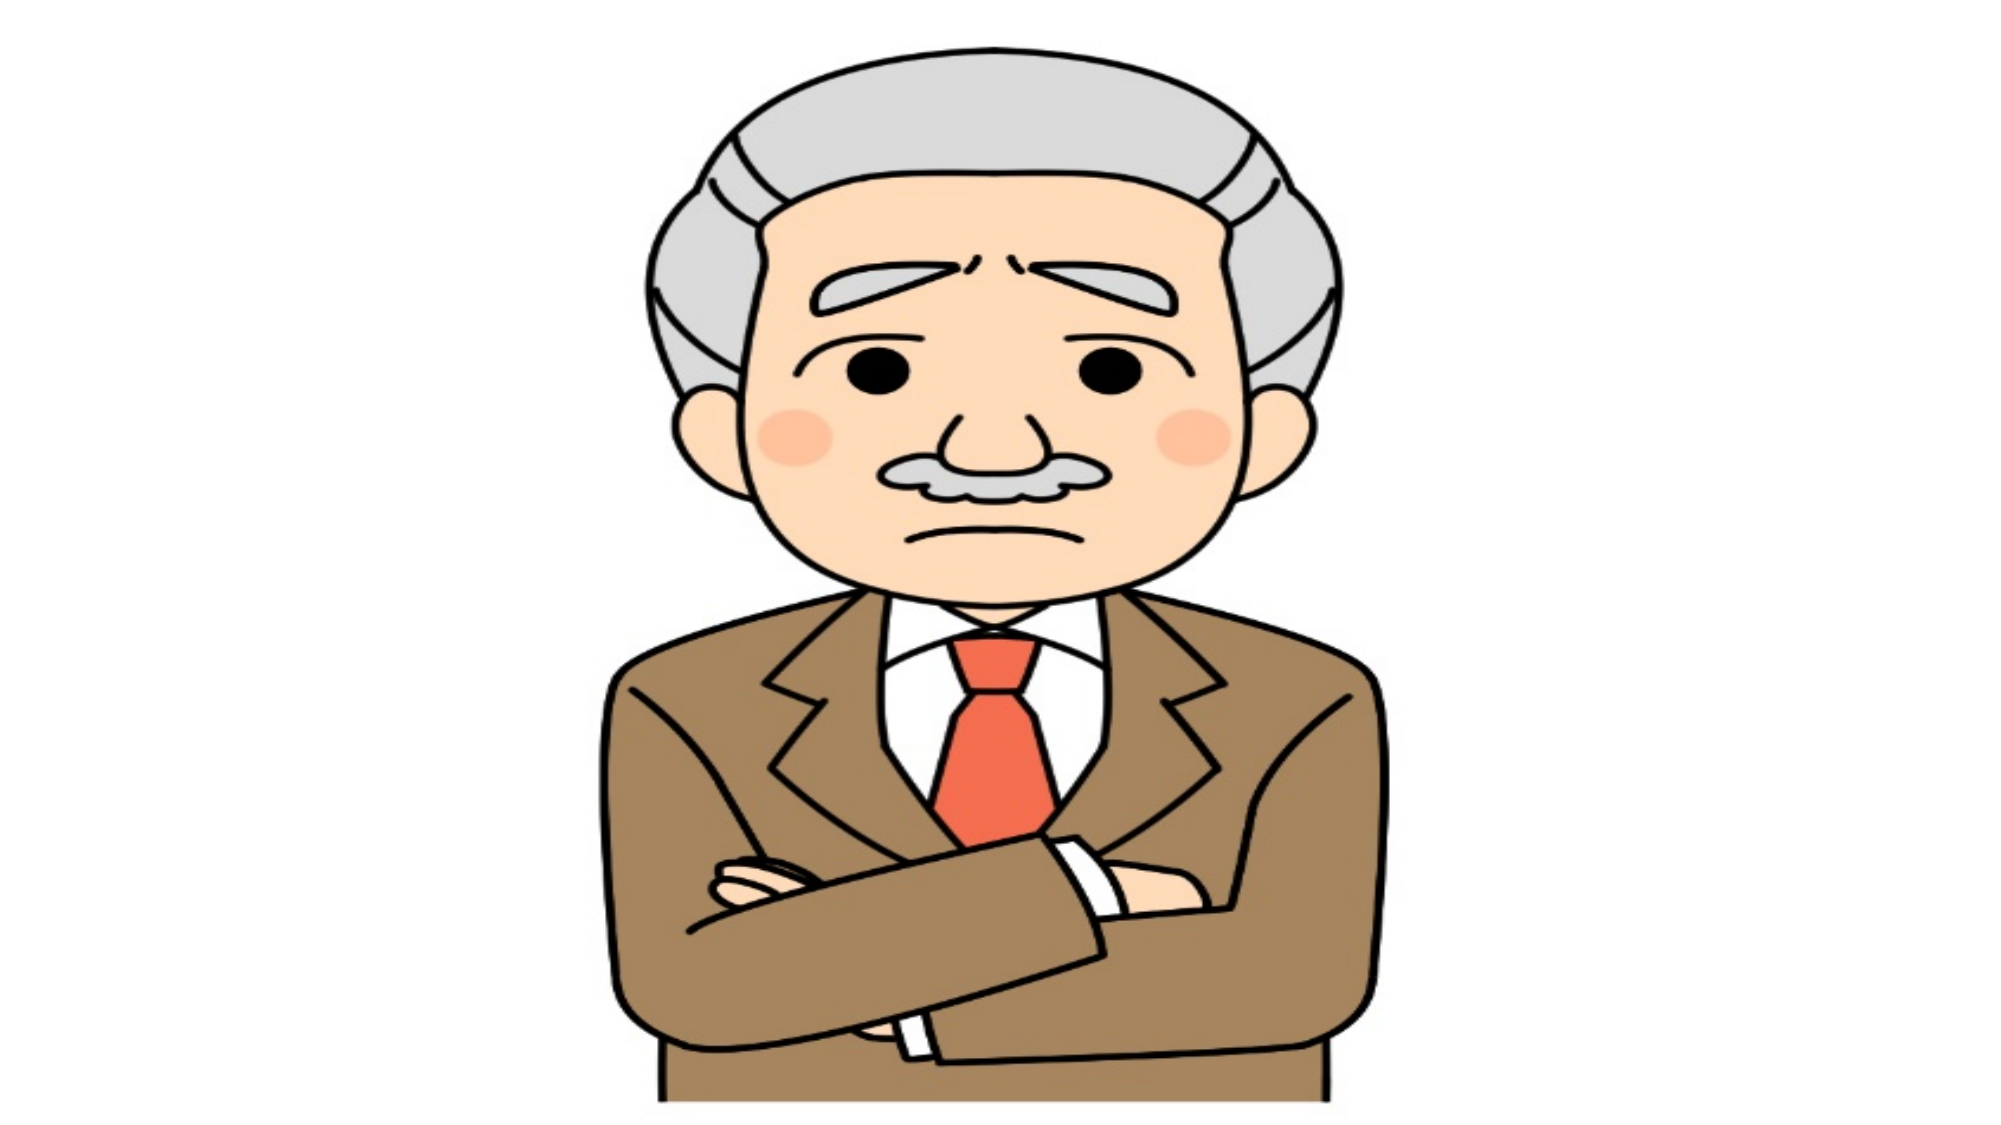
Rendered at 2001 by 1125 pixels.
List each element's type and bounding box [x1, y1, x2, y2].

picture [249, 0, 1738, 1125]
